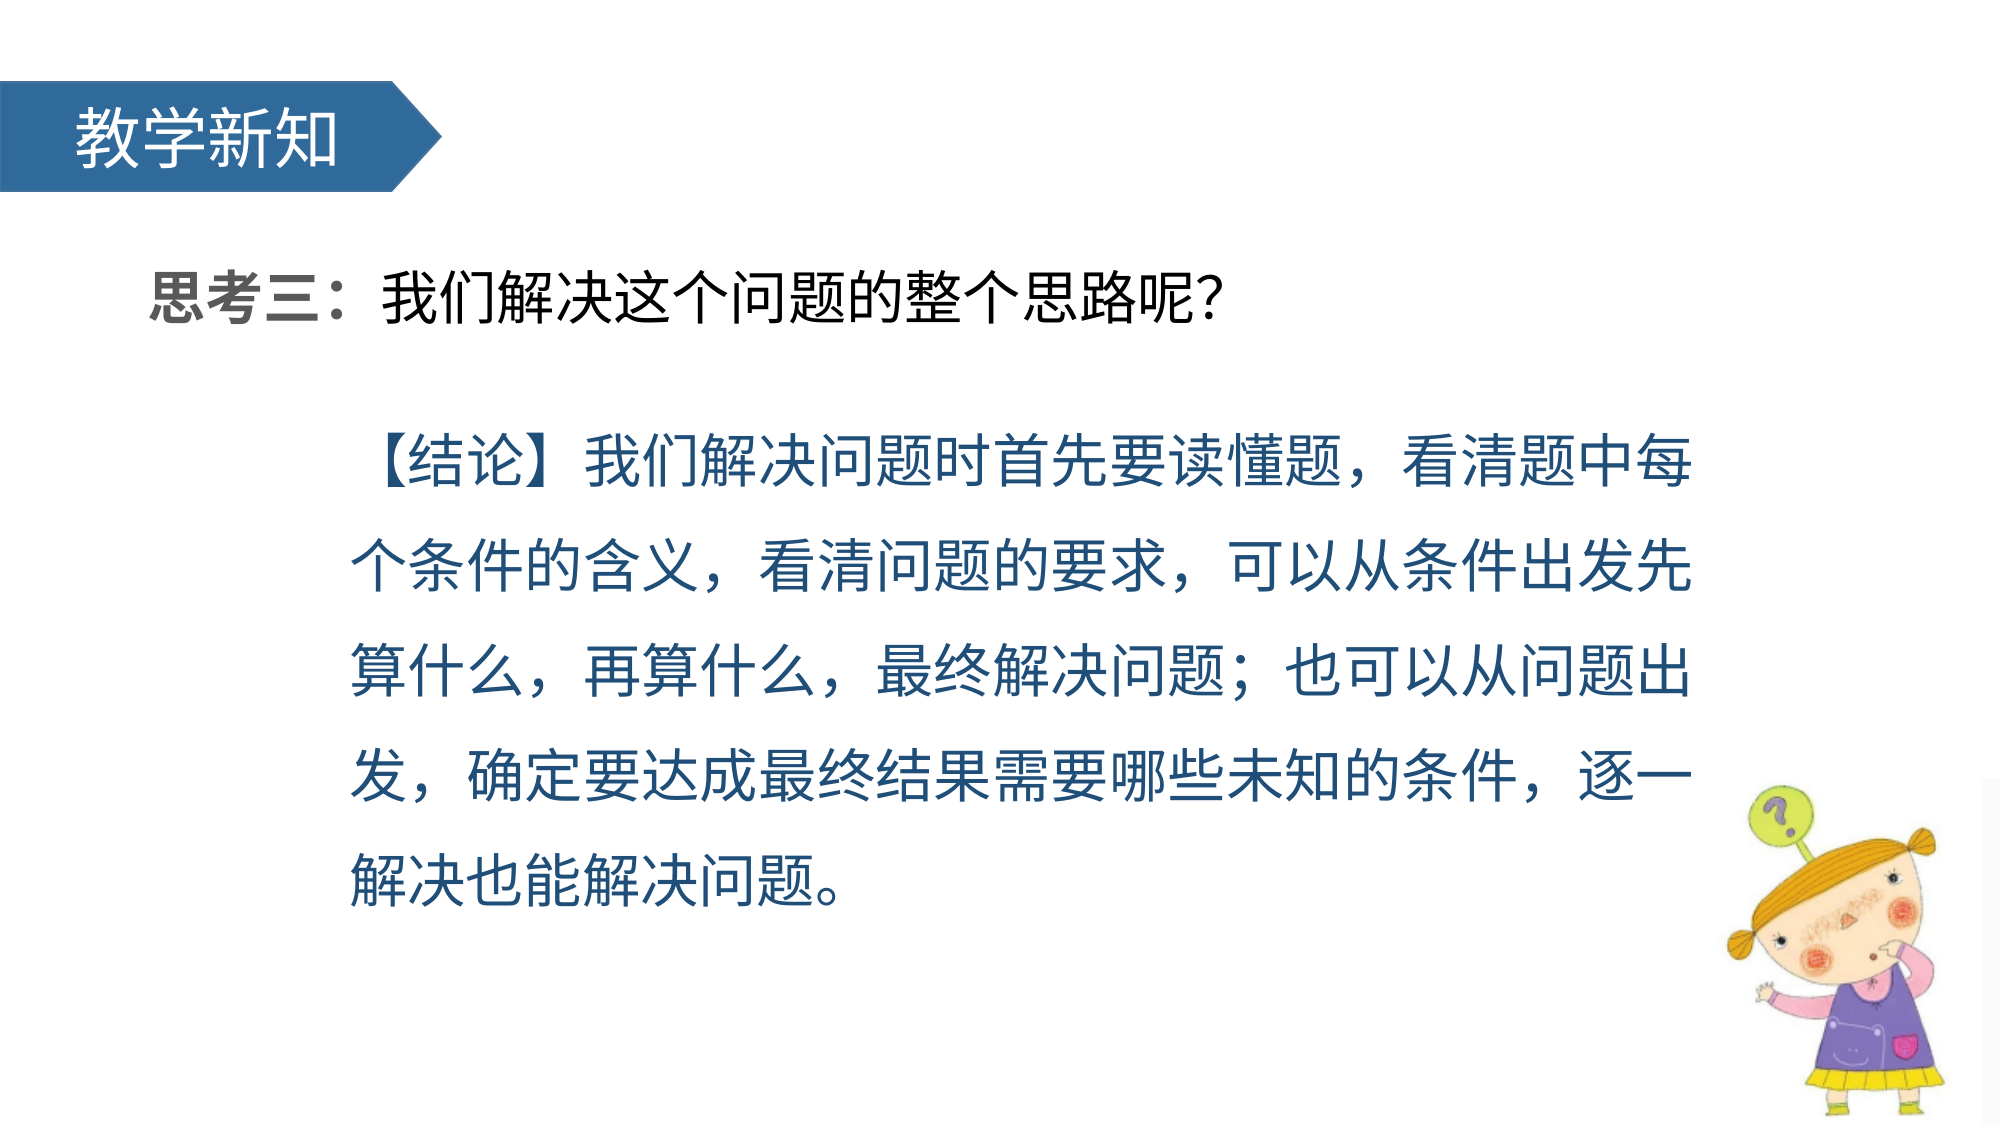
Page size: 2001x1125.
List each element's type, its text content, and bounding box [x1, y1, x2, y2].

text_box 教学新知 [0, 82, 441, 191]
text_box 思考三：我们解决这个问题的整个思路呢？ [132, 218, 1613, 339]
text_box 【结论】我们解决问题时首先要读懂题，看清题中每个条件的含义，看清问题的要求，可以从条件出发先算什么，再算什么，最终解决问题；也可以从问题出发，确定要达成最终结果需要哪些未知的条件，逐一解决也能解决问题。 [334, 381, 1709, 922]
picture [1712, 778, 2000, 1125]
